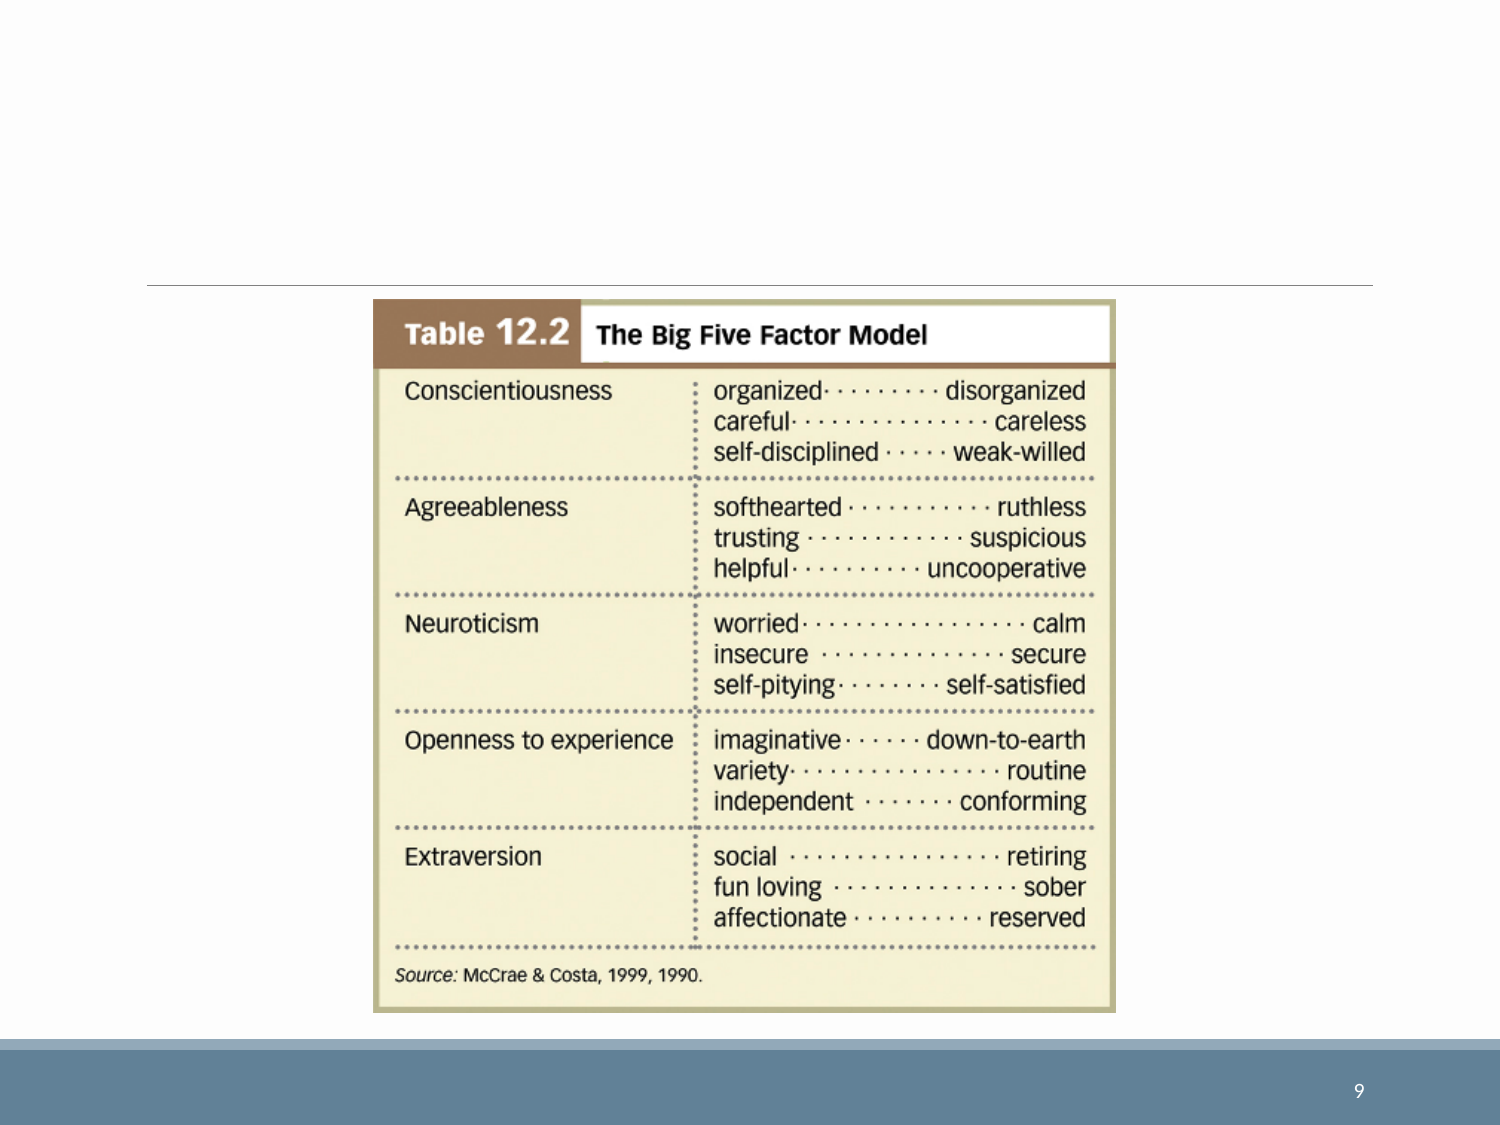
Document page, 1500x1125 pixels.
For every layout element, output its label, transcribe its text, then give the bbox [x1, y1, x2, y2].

picture [372, 299, 1117, 1013]
slide_number 9 [1218, 1059, 1380, 1120]
